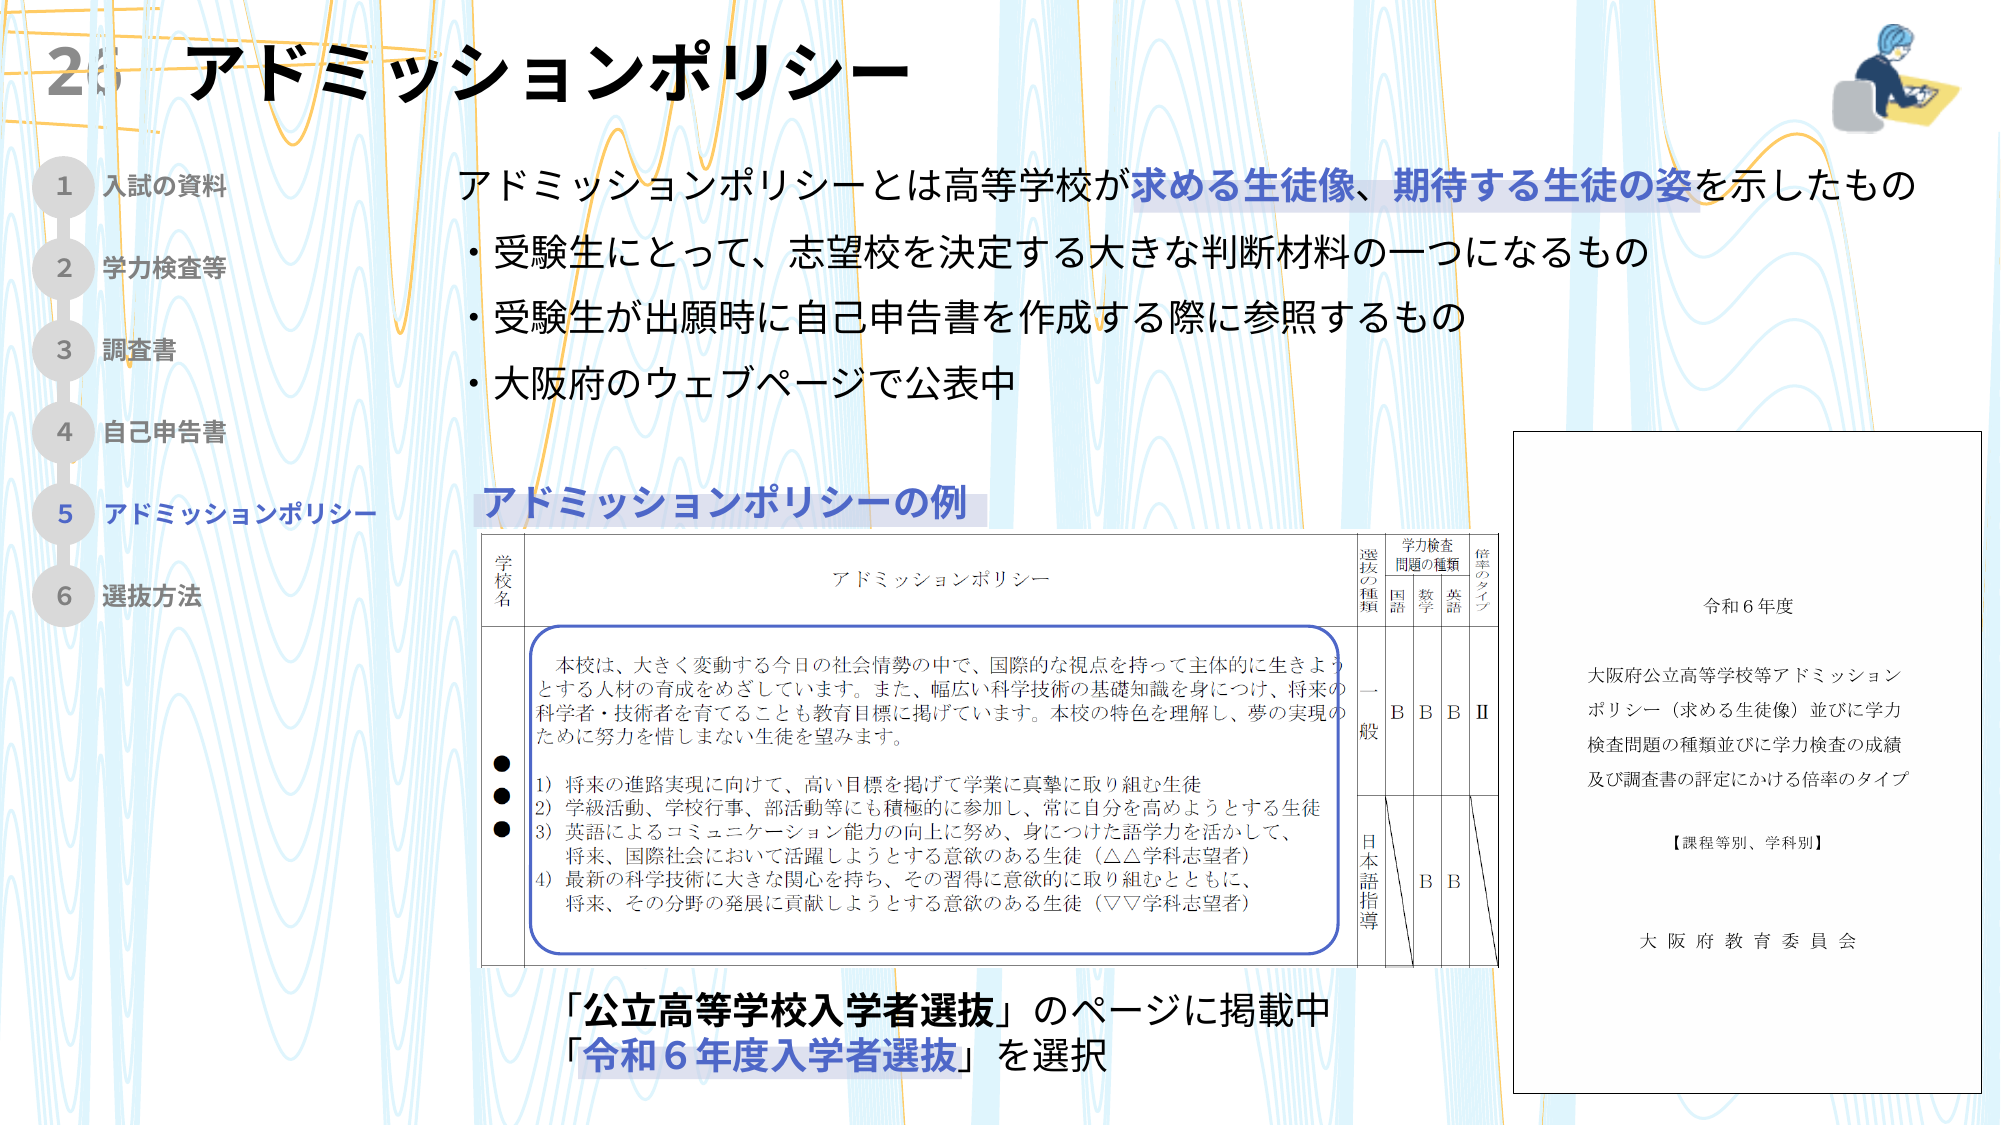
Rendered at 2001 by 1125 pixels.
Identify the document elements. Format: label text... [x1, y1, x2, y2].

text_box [33, 157, 396, 627]
picture [476, 529, 1500, 968]
title アドミッションポリシー [165, 19, 1944, 132]
slide_number 26 [17, 20, 153, 127]
picture [1832, 24, 1962, 134]
text_box アドミッションポリシーの例 [465, 471, 995, 531]
list アドミッションポリシーとは高等学校が求める生徒像、期待する生徒の姿を示したもの ・受験生にとって、志望校を決定する大きな判断材料の一つになるもの ・受験生が出願時に自己申告書を作成する際に参照するもの ・大阪府のウェブページで公表中 [440, 159, 1944, 466]
text_box 「公立高等学校入学者選抜」のページに掲載中 「令和６年度入学者選抜」を選択 [530, 979, 1357, 1085]
picture [1513, 432, 1982, 1094]
